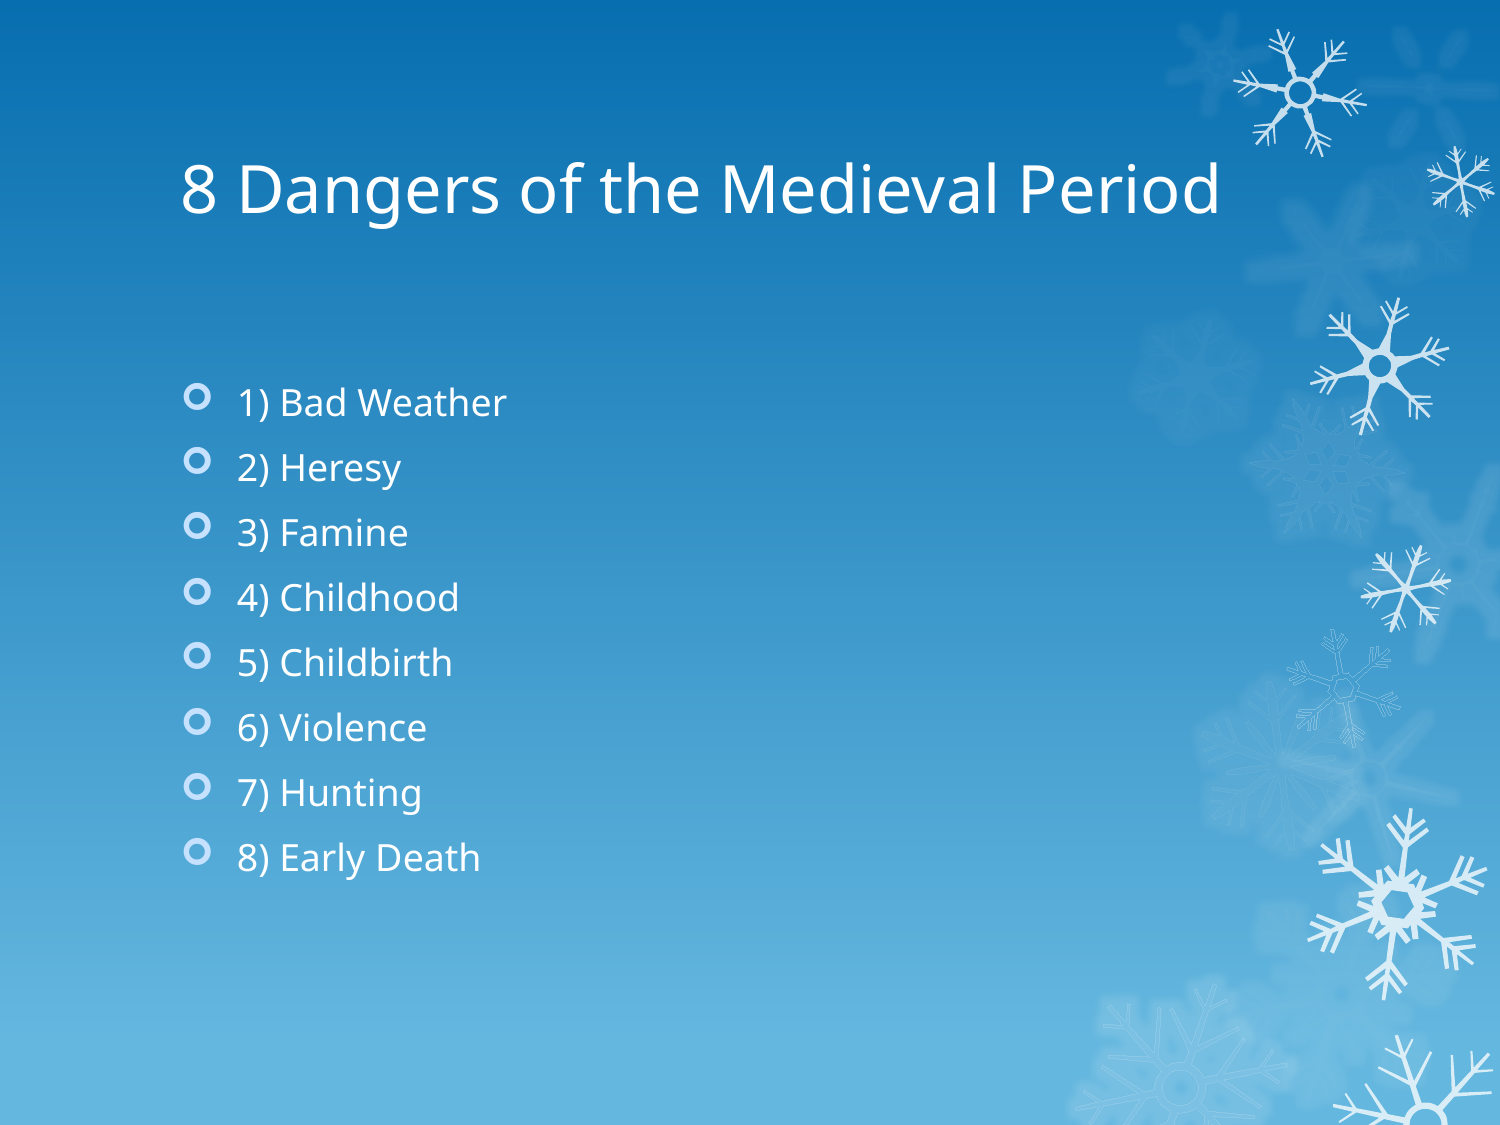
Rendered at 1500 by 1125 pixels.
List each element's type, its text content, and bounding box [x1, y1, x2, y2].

title 8 Dangers of the Medieval Period [165, 110, 1335, 263]
list 1) Bad Weather 2) Heresy 3) Famine 4) Childhood 5) Childbirth 6) Violence 7) Hunting 8) Early Death [165, 296, 1335, 962]
